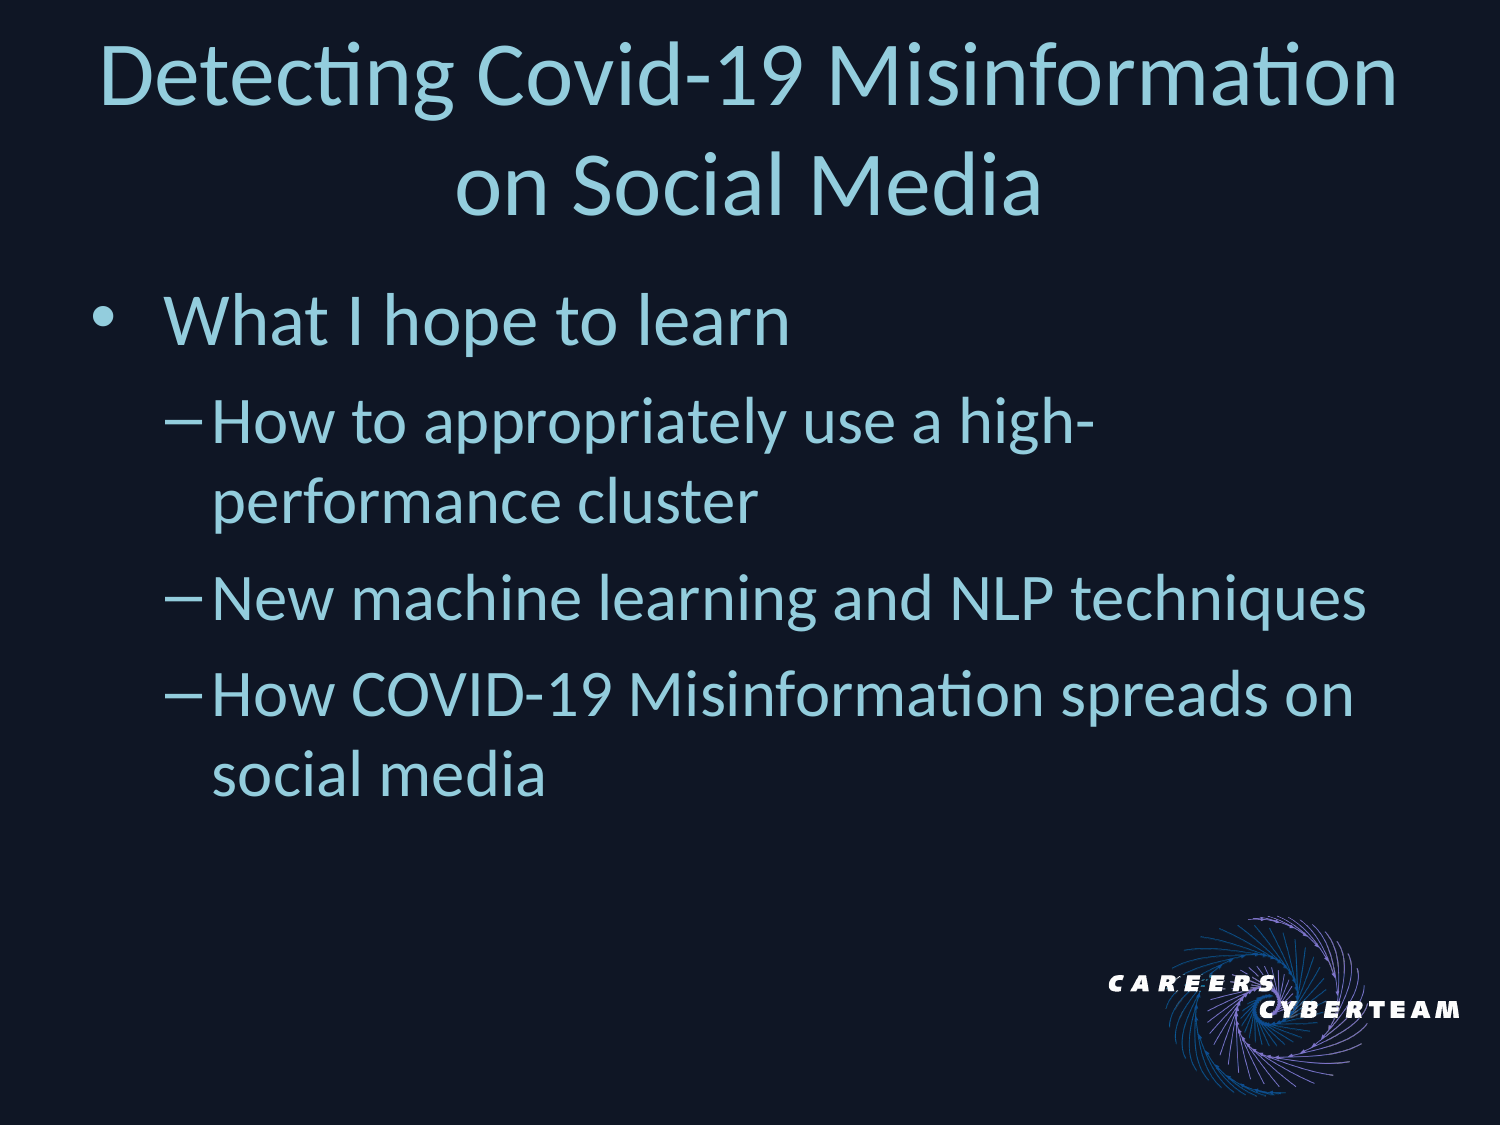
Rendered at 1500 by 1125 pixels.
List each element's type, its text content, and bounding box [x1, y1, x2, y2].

list What I hope to learn How to appropriately use a high-performance cluster New machine learning and NLP techniques How COVID-19 Misinformation spreads on social media [75, 262, 1425, 913]
picture [1062, 912, 1471, 1100]
title Detecting Covid-19 Misinformation on Social Media [75, 30, 1425, 218]
